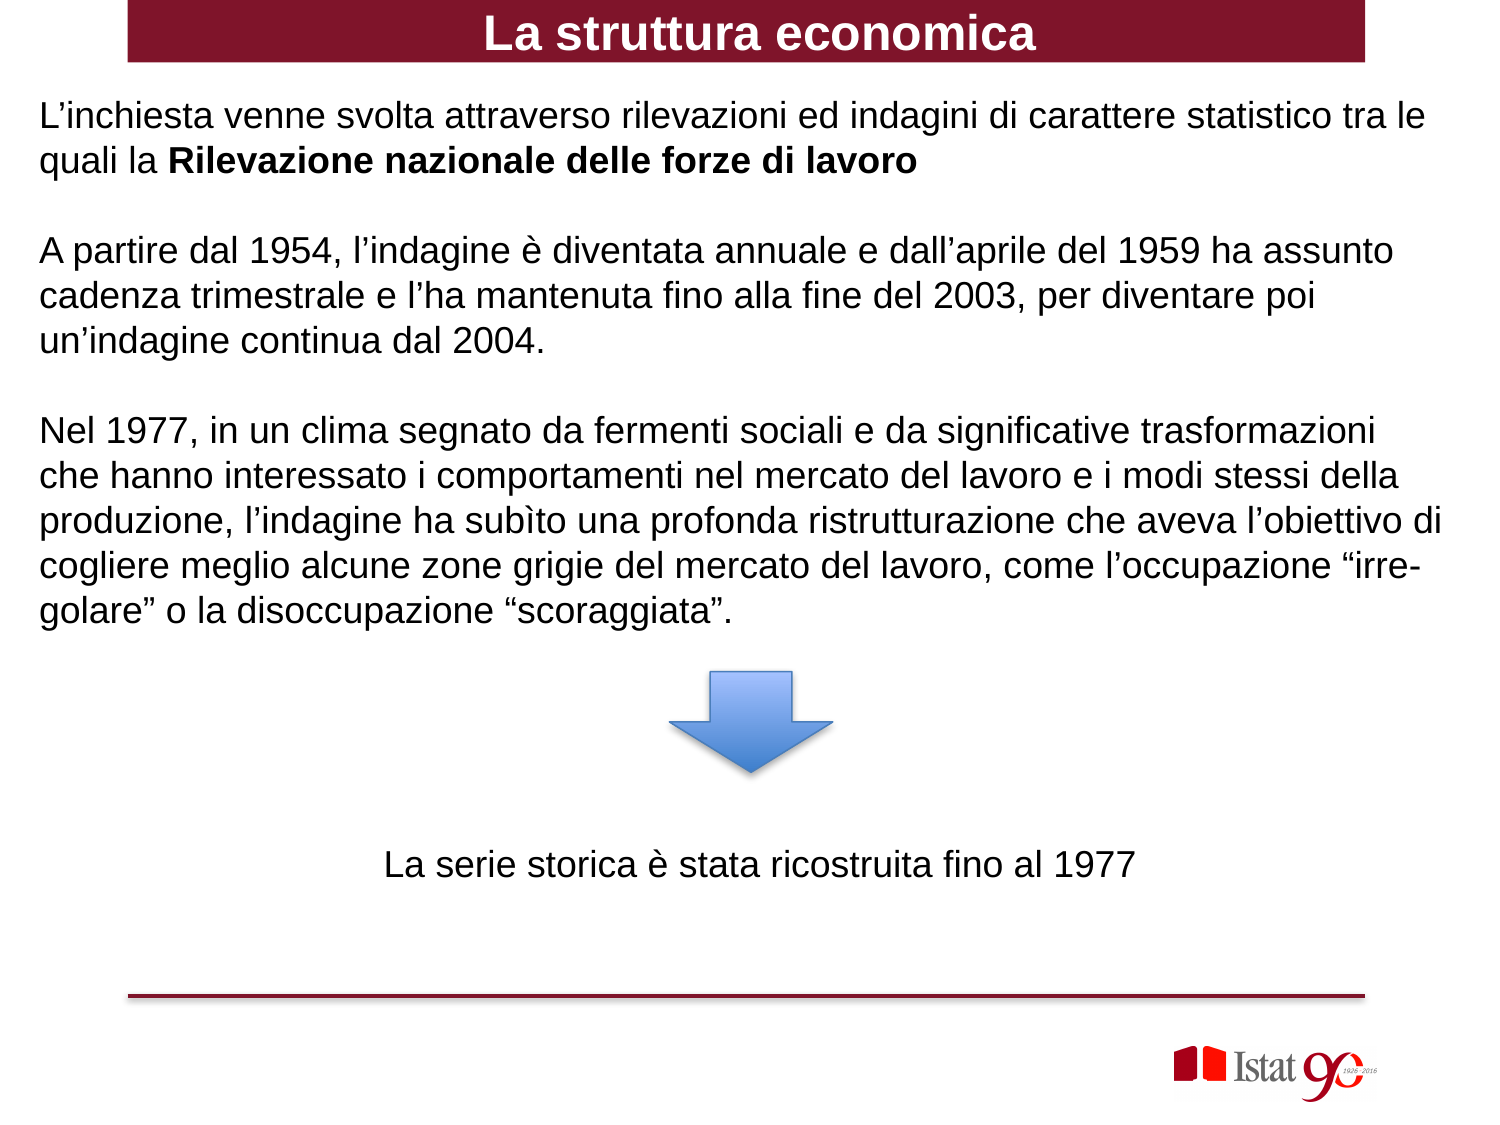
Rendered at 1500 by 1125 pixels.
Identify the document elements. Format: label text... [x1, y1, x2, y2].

text_box La serie storica è stata ricostruita fino al 1977 [368, 832, 1152, 893]
text_box L’inchiesta venne svolta attraverso rilevazioni ed indagini di carattere statistico tra le quali la Rilevazione nazionale delle forze di lavoro A partire dal 1954, l’indagine è diventata annuale e dall’aprile del 1959 ha assunto cadenza trimestrale e l’ha mantenuta fino alla fine del 2003, per diventare poi un’indagine continua dal 2004. Nel 1977, in un clima segnato da fermenti sociali e da significative trasformazioni che hanno interessato i comportamenti nel mercato del lavoro e i modi stessi della produzione, l’indagine ha subìto una profonda ristrutturazione che aveva l’obiettivo di cogliere meglio alcune zone grigie del mercato del lavoro, come l’occupazione “irre- golare” o la disoccupazione “scoraggiata”. [24, 83, 1468, 639]
text_box La struttura economica [84, 0, 1436, 69]
picture [1174, 1046, 1377, 1102]
text_box [668, 670, 834, 773]
